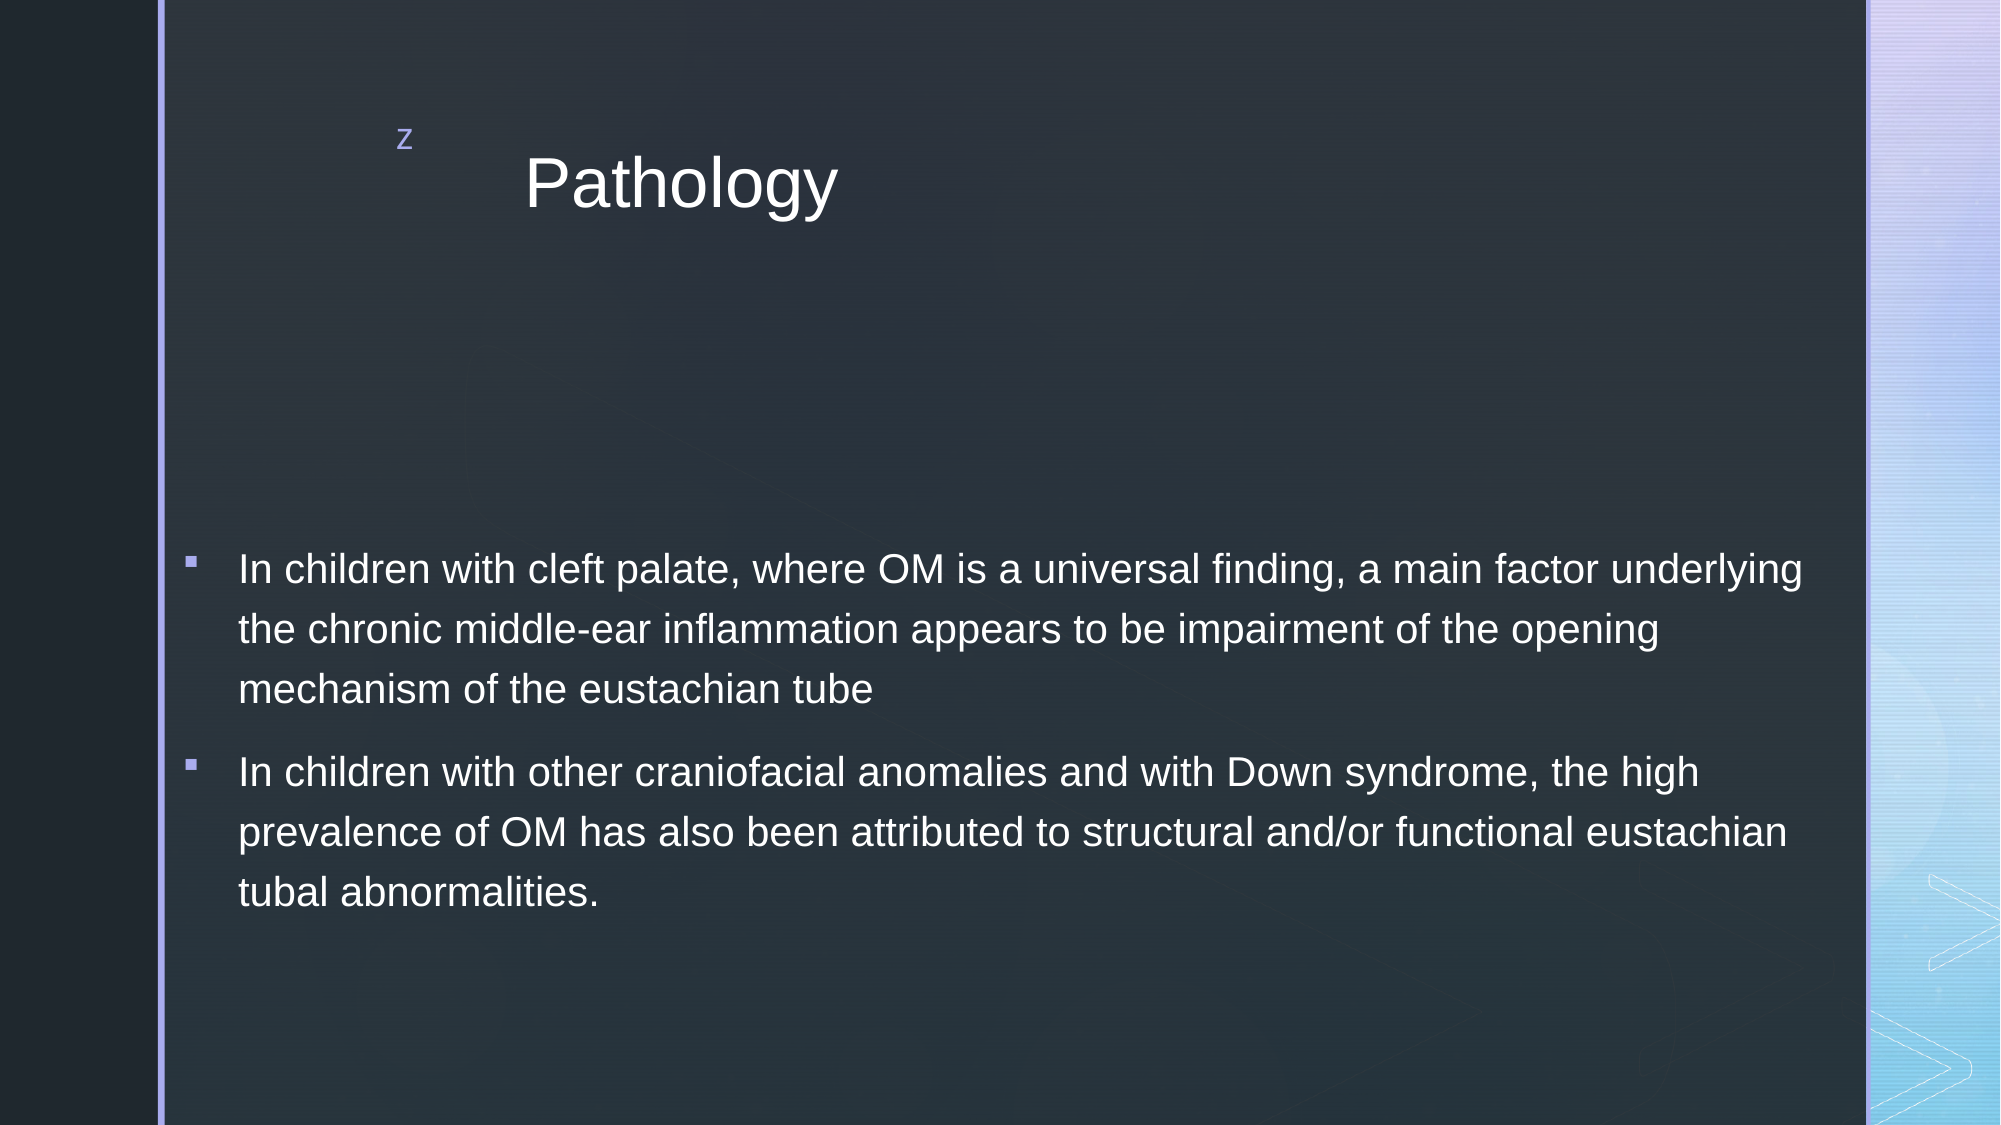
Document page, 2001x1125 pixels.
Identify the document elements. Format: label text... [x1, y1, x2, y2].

picture [1871, 0, 2001, 1125]
title Pathology [509, 138, 1816, 316]
list In children with cleft palate, where OM is a universal finding, a main factor underlying the chronic middle-ear inflammation appears to be impairment of the opening mechanism of the eustachian tube In children with other craniofacial anomalies and with Down syndrome, the high prevalence of OM has also been attributed to structural and/or functional eustachian tubal abnormalities. [166, 336, 1863, 1111]
